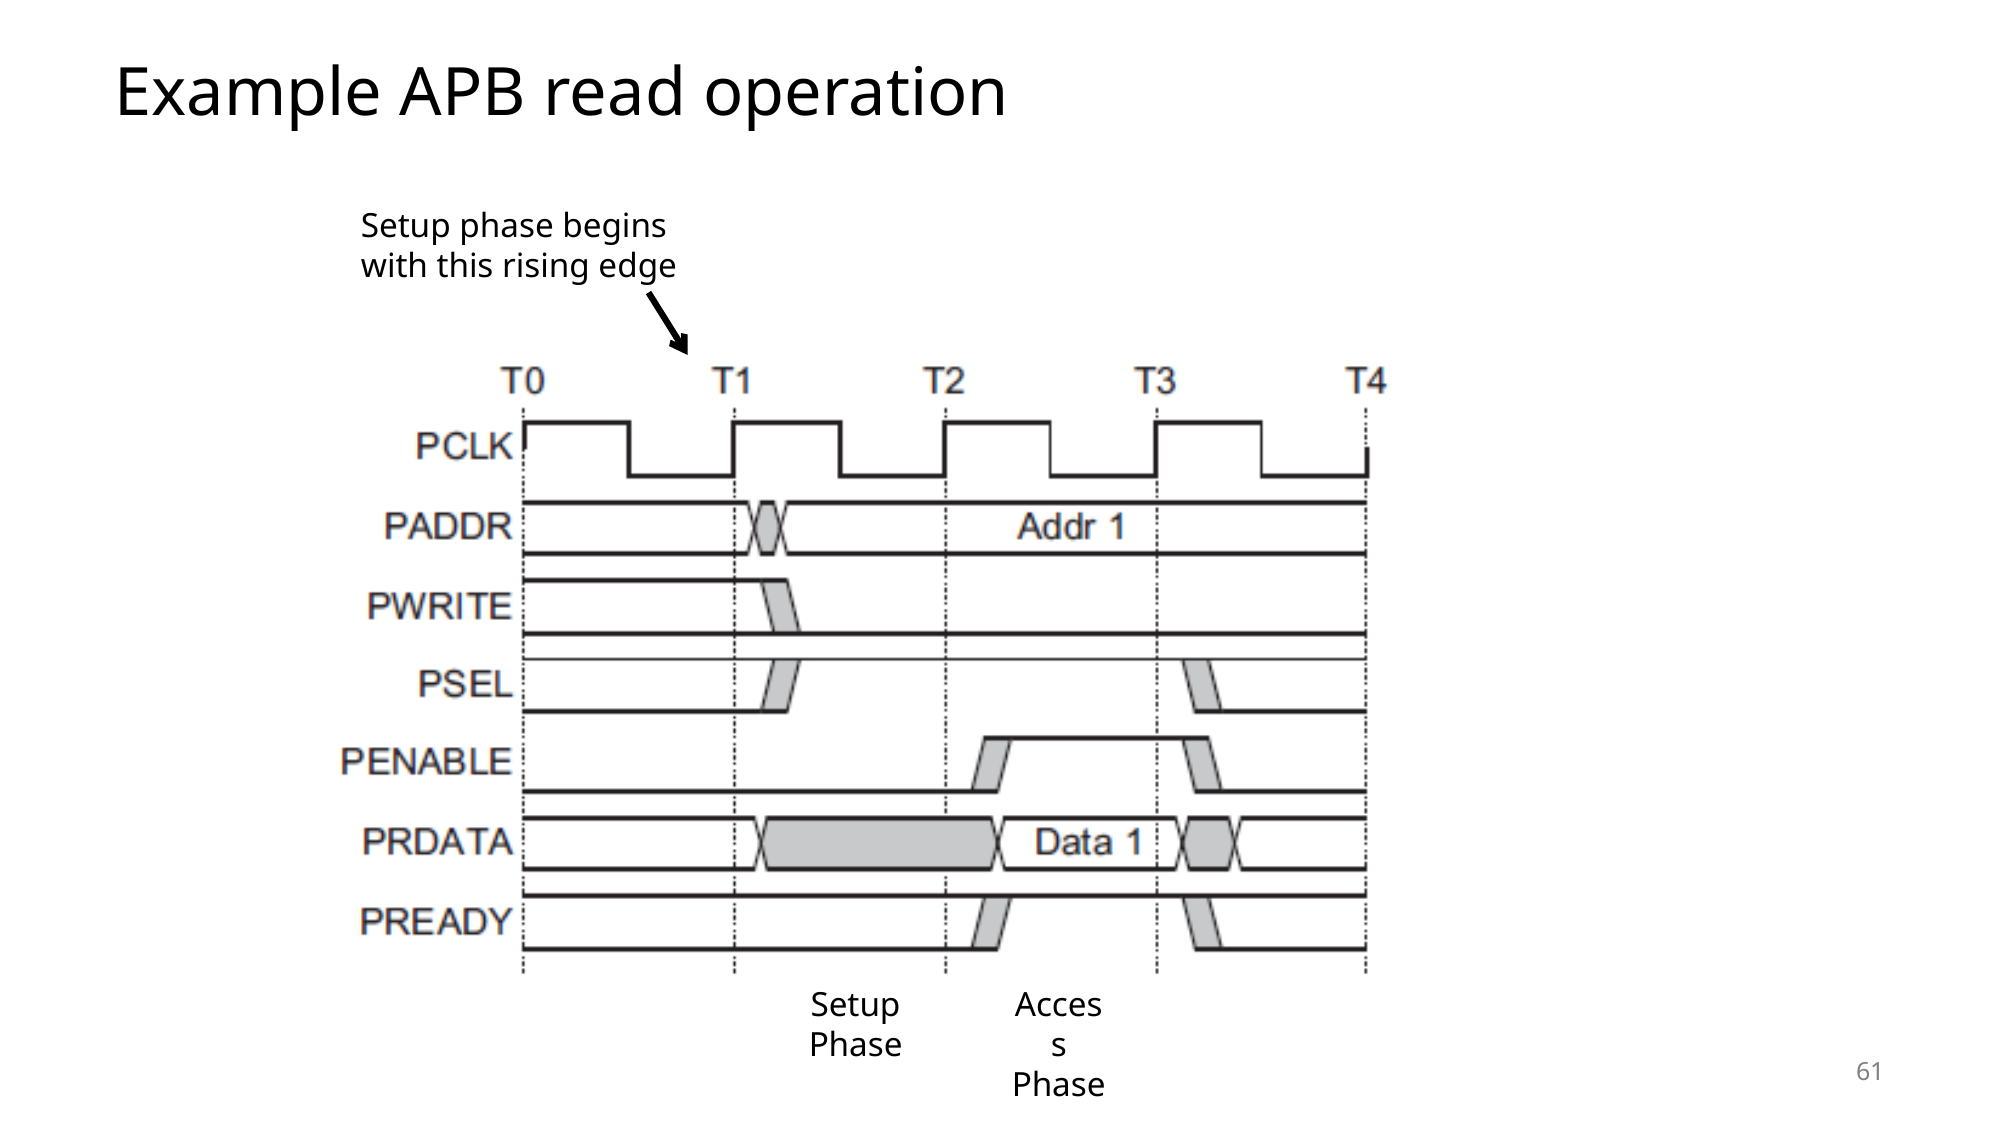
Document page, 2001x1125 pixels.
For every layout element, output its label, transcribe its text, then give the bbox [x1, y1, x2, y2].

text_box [648, 292, 688, 355]
title Example APB read operation [99, 37, 1900, 150]
text_box Setup phase begins with this rising edge [346, 196, 693, 292]
picture [297, 319, 1409, 1013]
text_box Access Phase [992, 1013, 1126, 1111]
text_box Setup Phase [789, 1013, 923, 1071]
slide_number 61 [1749, 1042, 1900, 1103]
